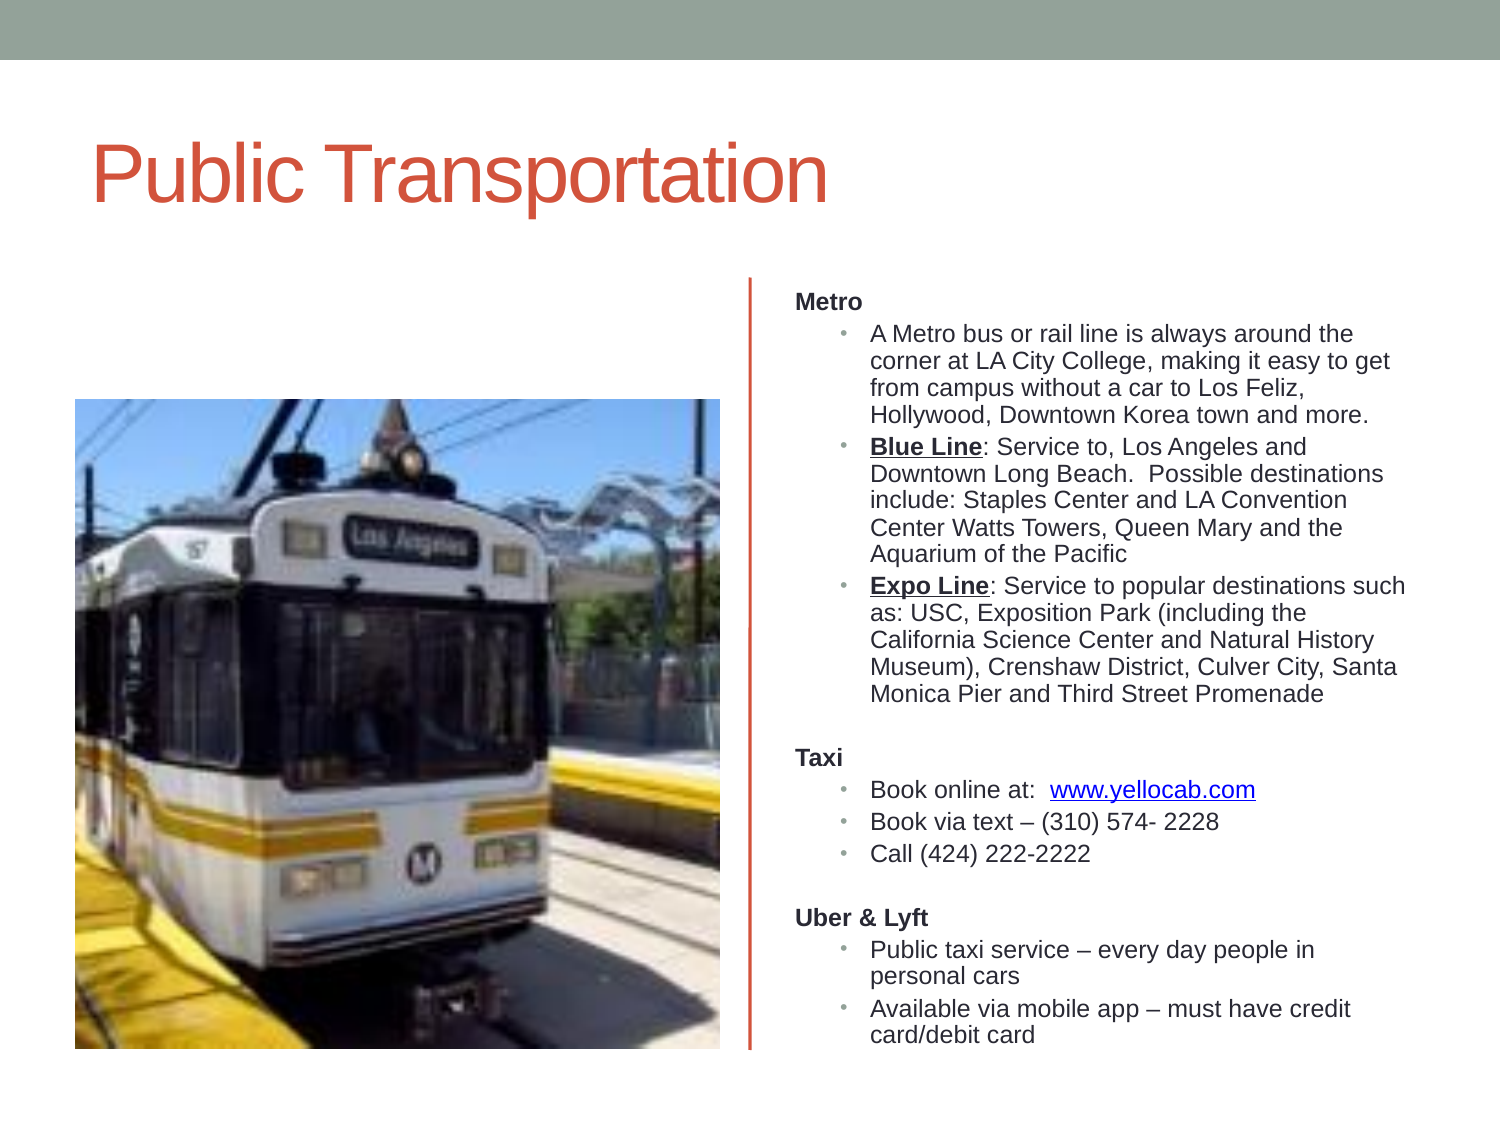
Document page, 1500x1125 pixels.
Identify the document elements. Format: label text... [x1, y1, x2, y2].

list Metro A Metro bus or rail line is always around the corner at LA City College, making it easy to get from campus without a car to Los Feliz, Hollywood, Downtown Korea town and more. Blue Line: Service to, Los Angeles and Downtown Long Beach. Possible destinations include: Staples Center and LA Convention Center Watts Towers, Queen Mary and the Aquarium of the Pacific Expo Line: Service to popular destinations such as: USC, Exposition Park (including the California Science Center and Natural History Museum), Crenshaw District, Culver City, Santa Monica Pier and Third Street Promenade Taxi Book online at: www.yellocab.com Book via text – (310) 574- 2228 Call (424) 222-2222 Uber & Lyft Public taxi service – every day people in personal cars Available via mobile app – must have credit card/debit card [780, 281, 1425, 1049]
picture [74, 399, 721, 1049]
title Public Transportation [75, 87, 1425, 250]
